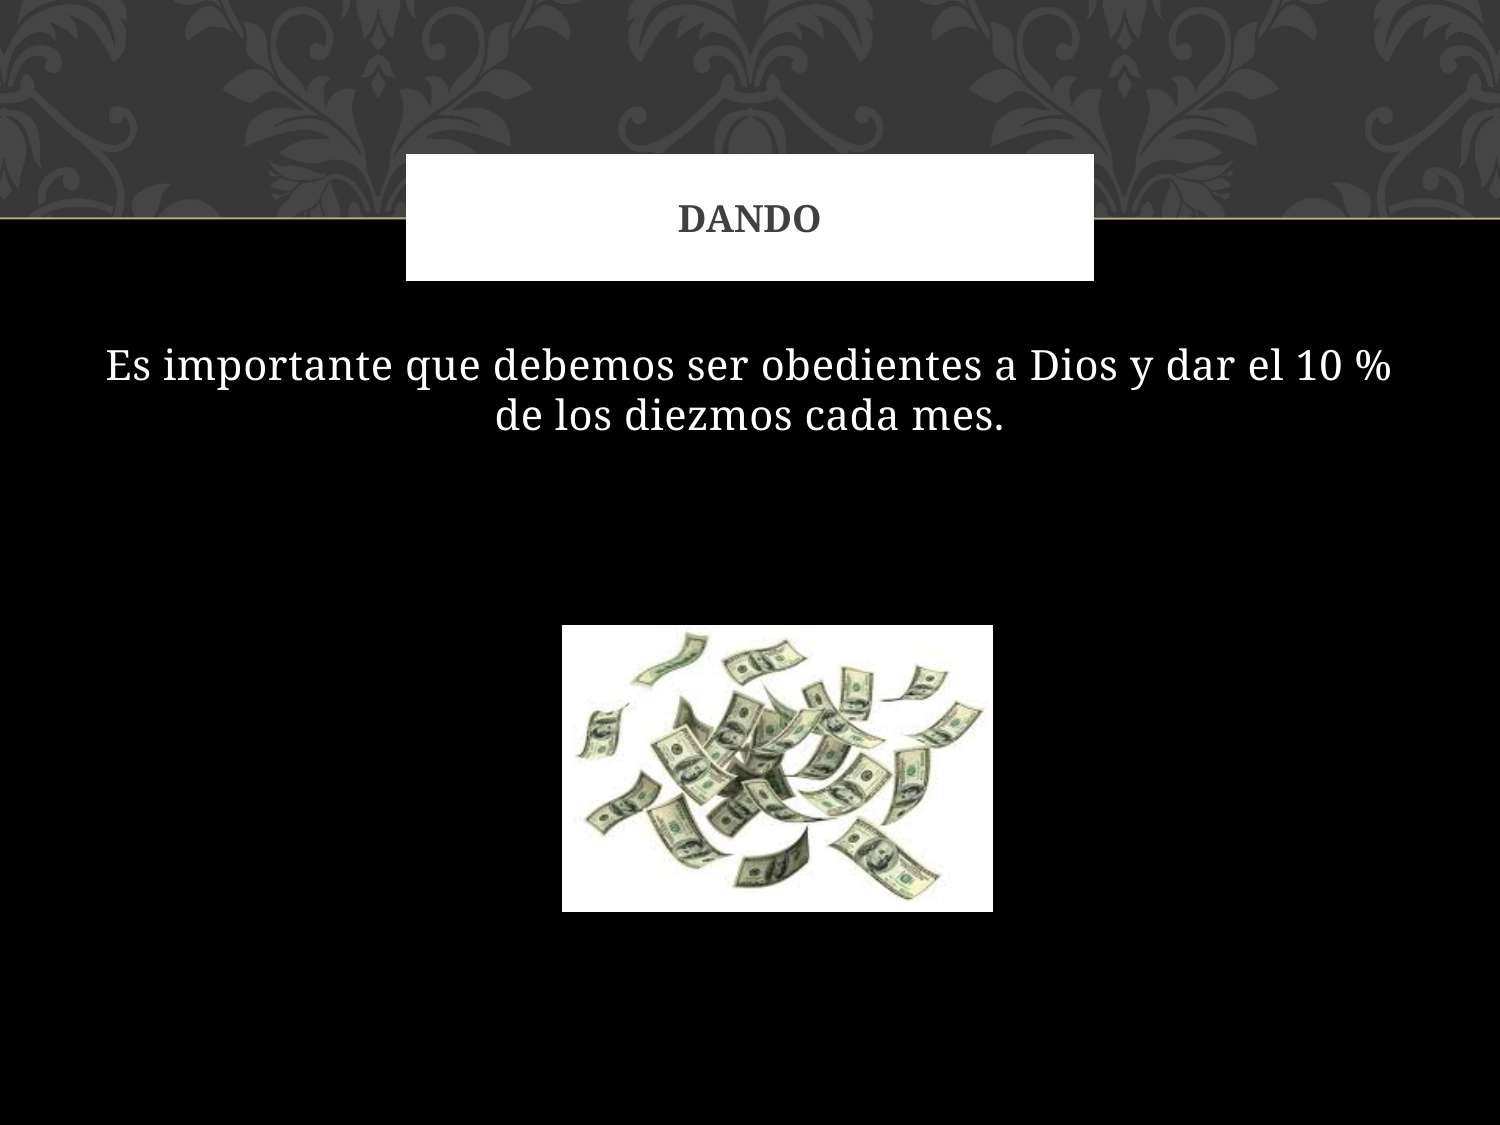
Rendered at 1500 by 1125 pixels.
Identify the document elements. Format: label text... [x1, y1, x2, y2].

list Es importante que debemos ser obedientes a Dios y dar el 10 % de los diezmos cada mes. [75, 331, 1425, 1000]
picture [562, 624, 993, 912]
title DANDO [406, 154, 1094, 281]
